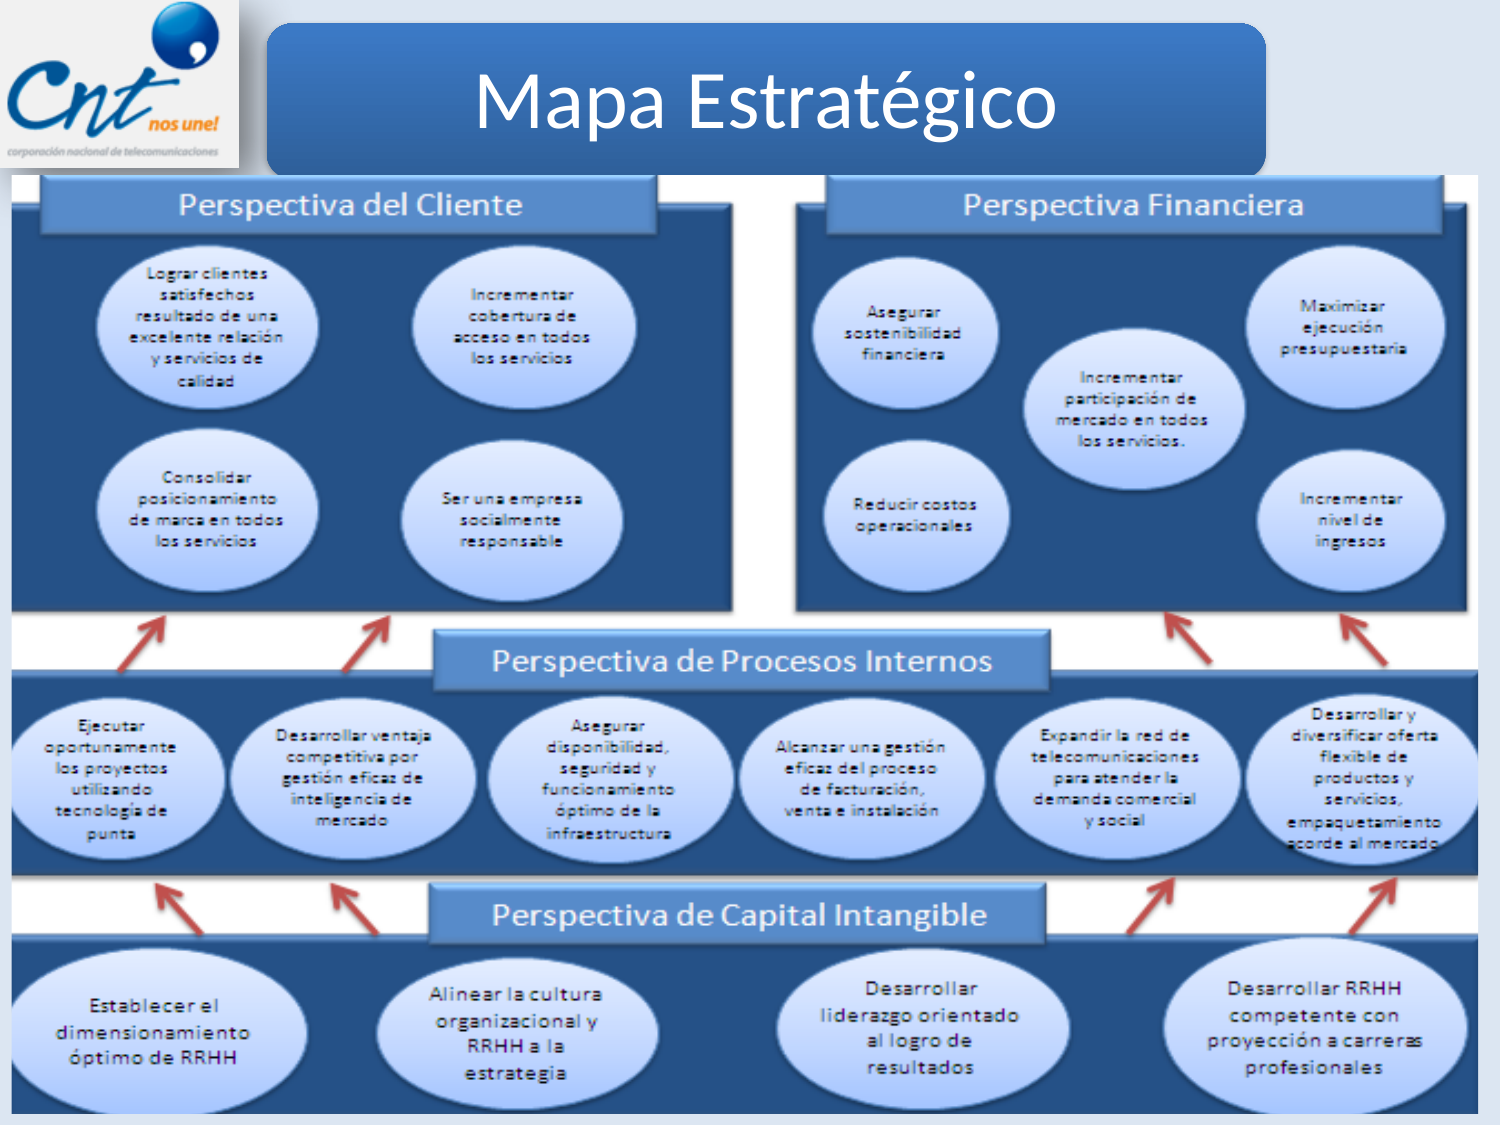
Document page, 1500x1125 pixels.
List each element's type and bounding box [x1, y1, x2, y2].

text_box [266, 23, 1266, 174]
picture [11, 175, 1479, 1114]
picture [0, 0, 239, 168]
